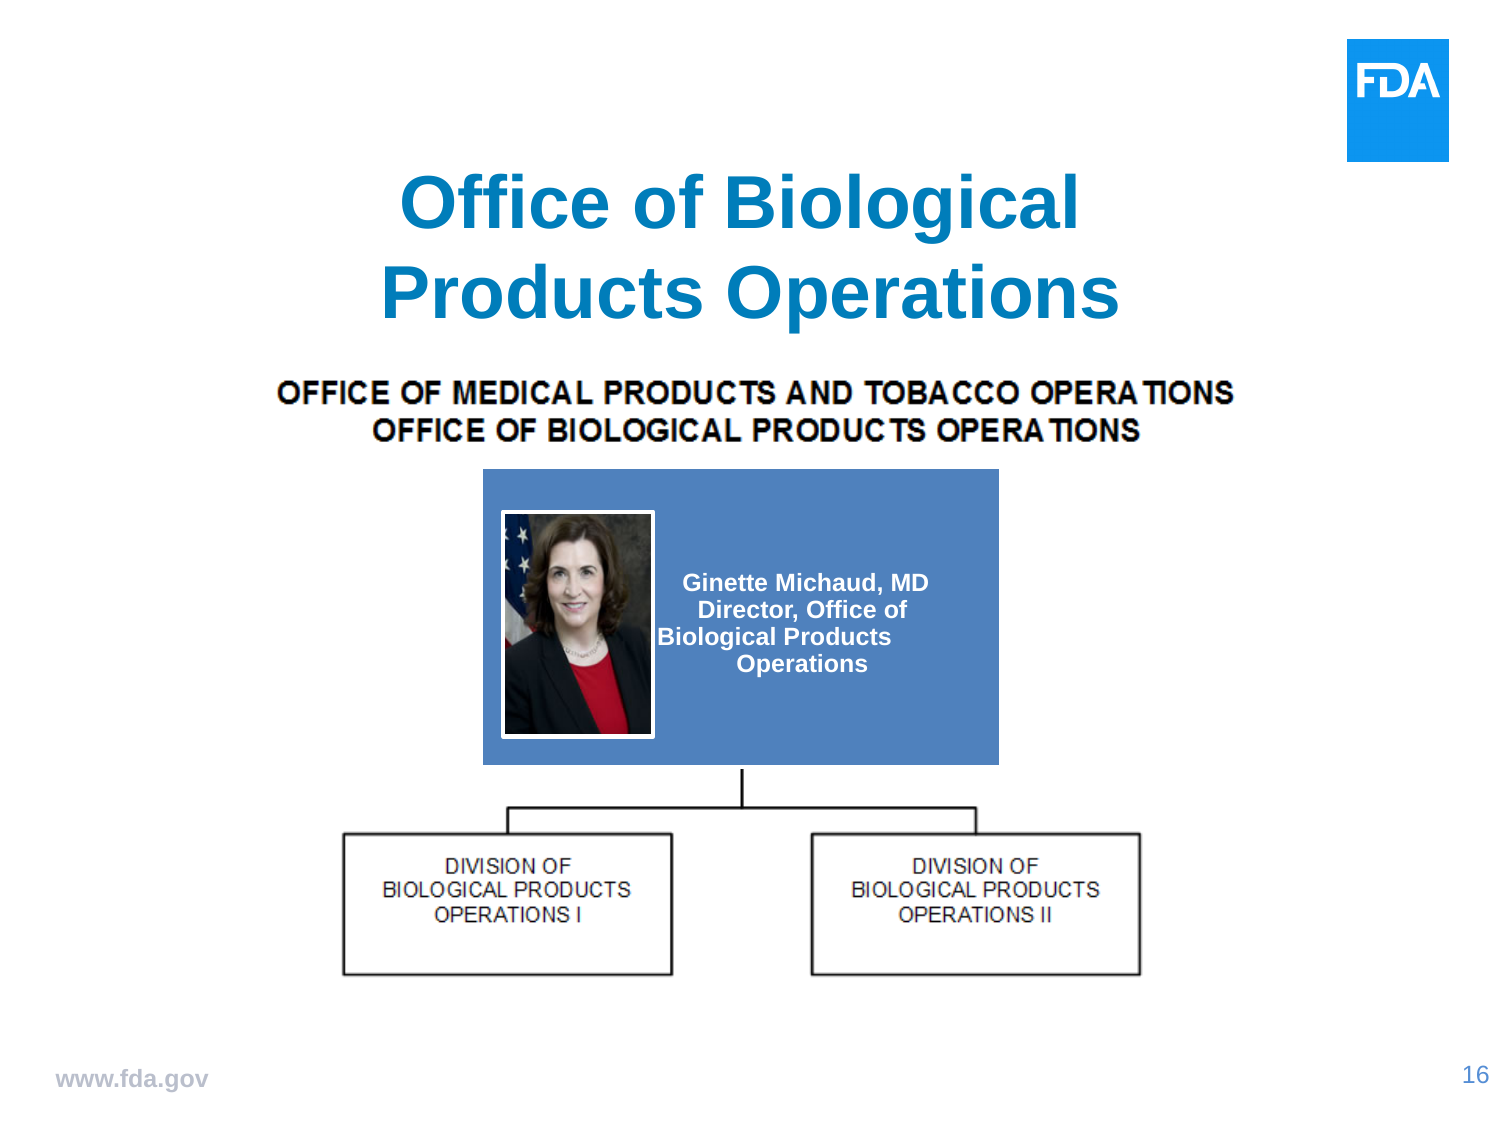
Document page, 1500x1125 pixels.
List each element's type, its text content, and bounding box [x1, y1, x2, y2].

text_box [481, 451, 1022, 798]
footer www.fda.gov [40, 1047, 516, 1108]
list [260, 370, 1242, 993]
title Office of Biological Products Operations [53, 167, 1449, 320]
picture [1347, 39, 1449, 162]
